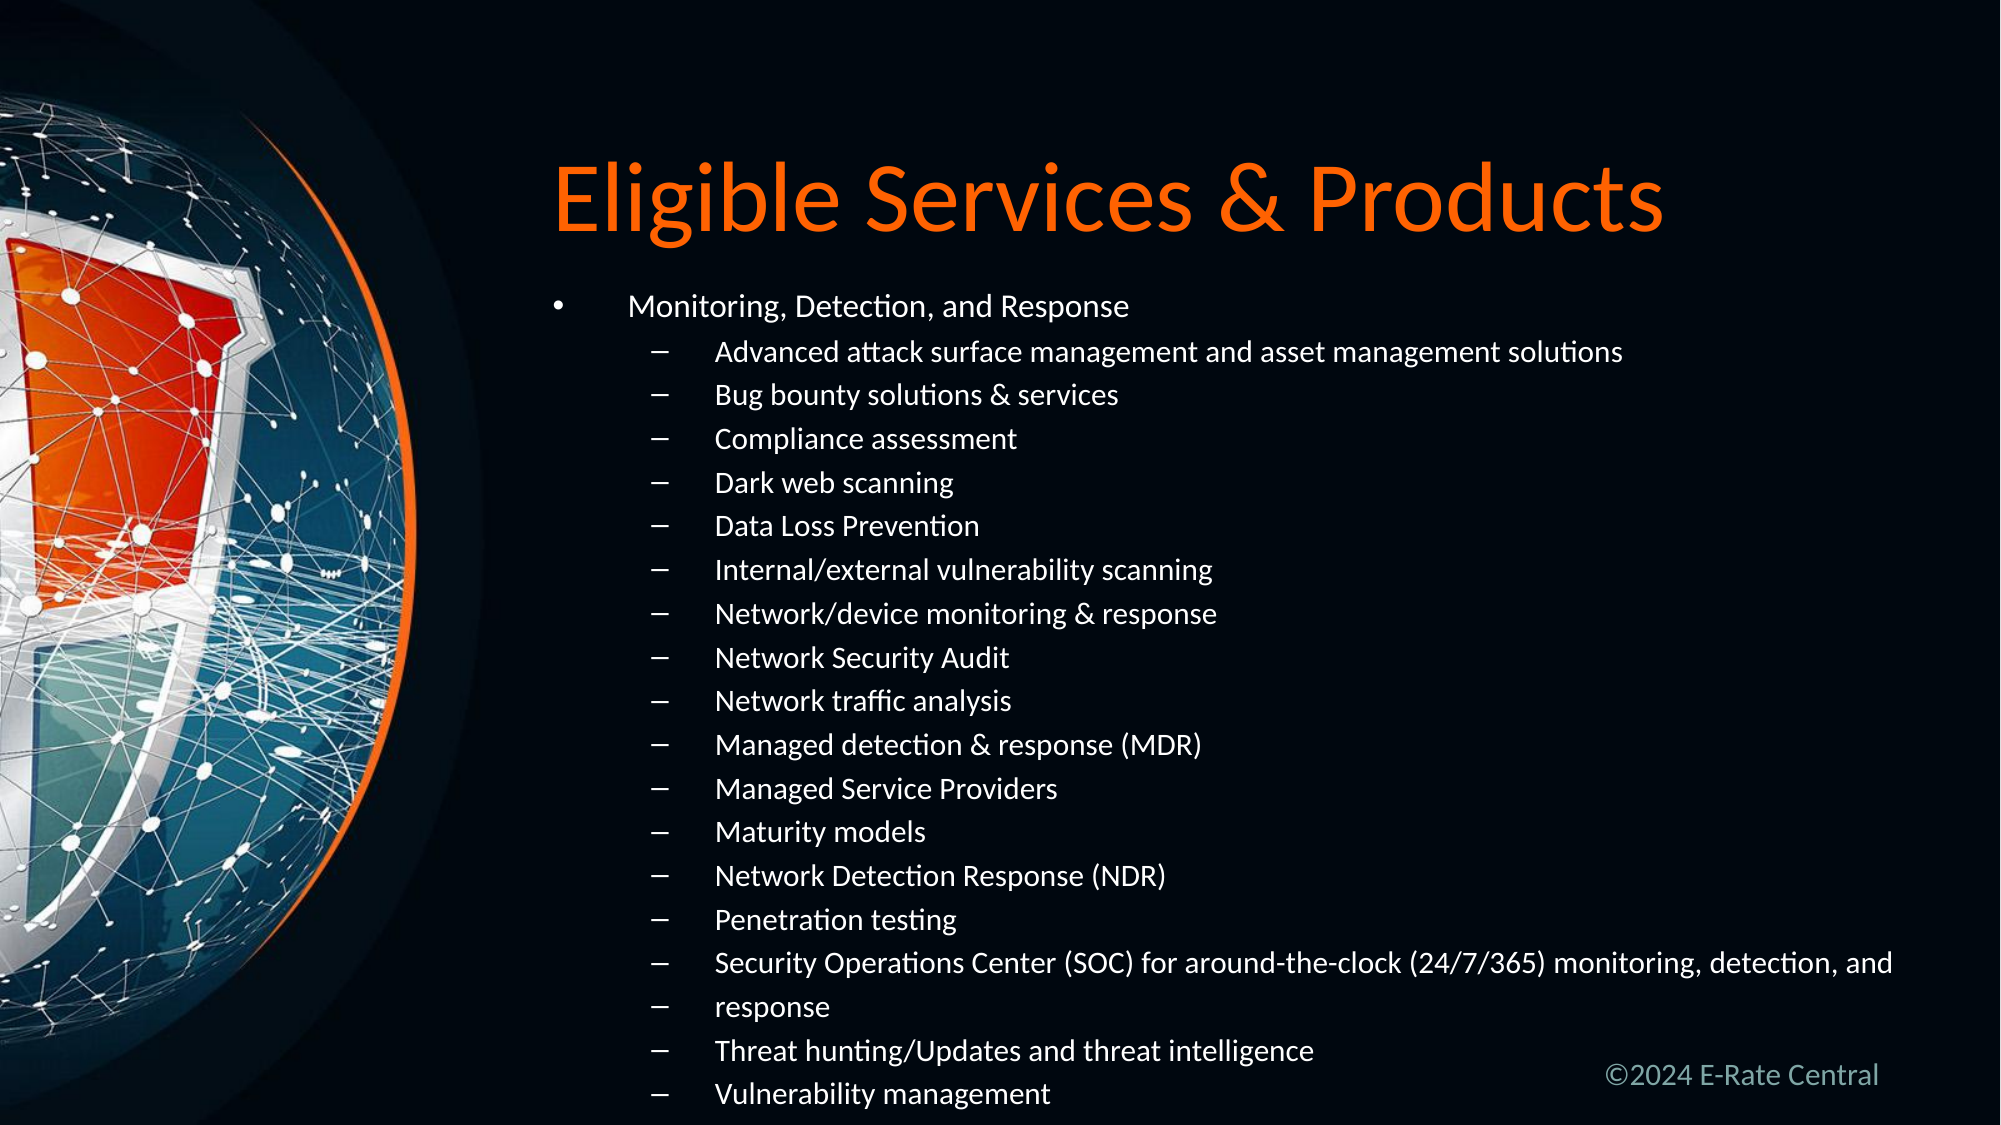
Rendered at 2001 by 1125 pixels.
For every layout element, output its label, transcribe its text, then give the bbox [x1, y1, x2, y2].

title Eligible Services & Products [532, 107, 1900, 274]
list Monitoring, Detection, and Response Advanced attack surface management and asset management solutions Bug bounty solutions & services Compliance assessment Dark web scanning Data Loss Prevention Internal/external vulnerability scanning Network/device monitoring & response Network Security Audit Network traffic analysis Managed detection & response (MDR) Managed Service Providers Maturity models Network Detection Response (NDR) Penetration testing Security Operations Center (SOC) for around-the-clock (24/7/365) monitoring, detection, and response Threat hunting/Updates and threat intelligence Vulnerability management [532, 274, 1969, 1125]
picture [0, 0, 2001, 1125]
